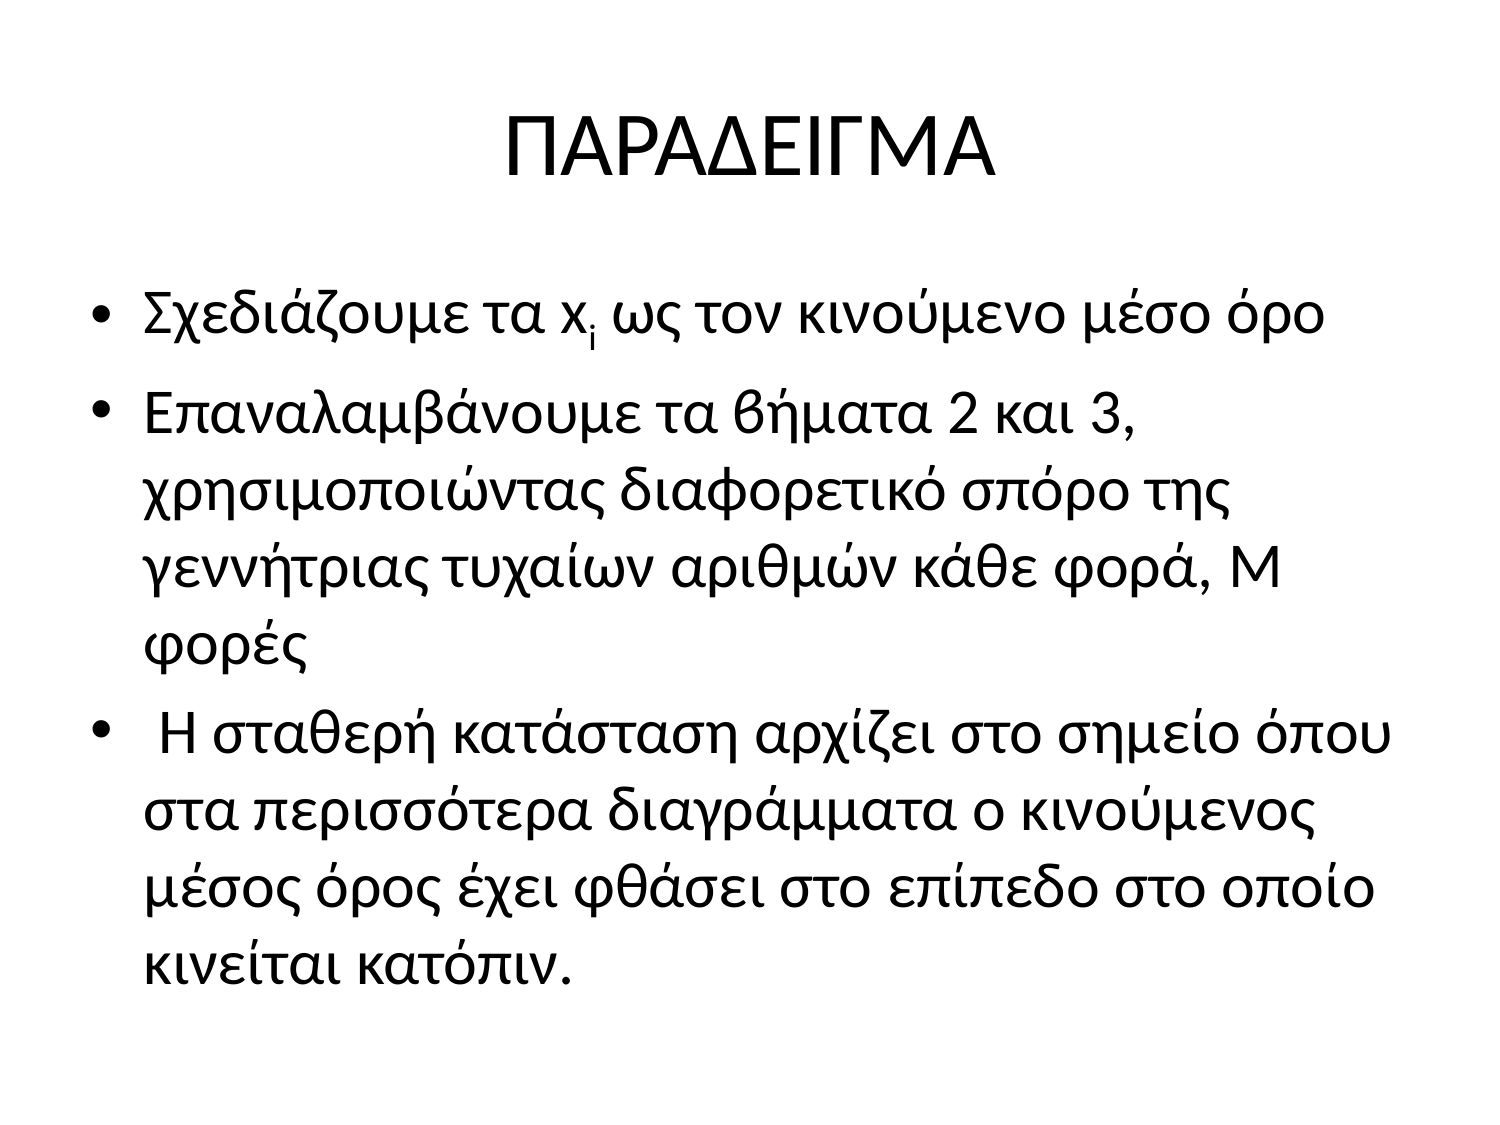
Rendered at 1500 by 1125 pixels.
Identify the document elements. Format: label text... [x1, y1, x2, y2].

list Σχεδιάζουµε τα xi ως τον κινούµενο µέσο όρο Επαναλαµβάνουµε τα ϐήµατα 2 και 3, χρησιµοποιώντας διαϕορετικό σπόρο της γεννήτριας τυχαίων αριθµών κάθε φορά, M φορές Η σταθερή κατάσταση αρχίζει στο σηµείο όπου στα περισσότερα διαγράµµατα ο κινούµενος µέσος όρος έχει φθάσει στο επίπεδο στο οποίο κινείται κατόπιν. [75, 262, 1425, 1005]
title ΠΑΡΑΔΕΙΓΜΑ [75, 45, 1425, 233]
